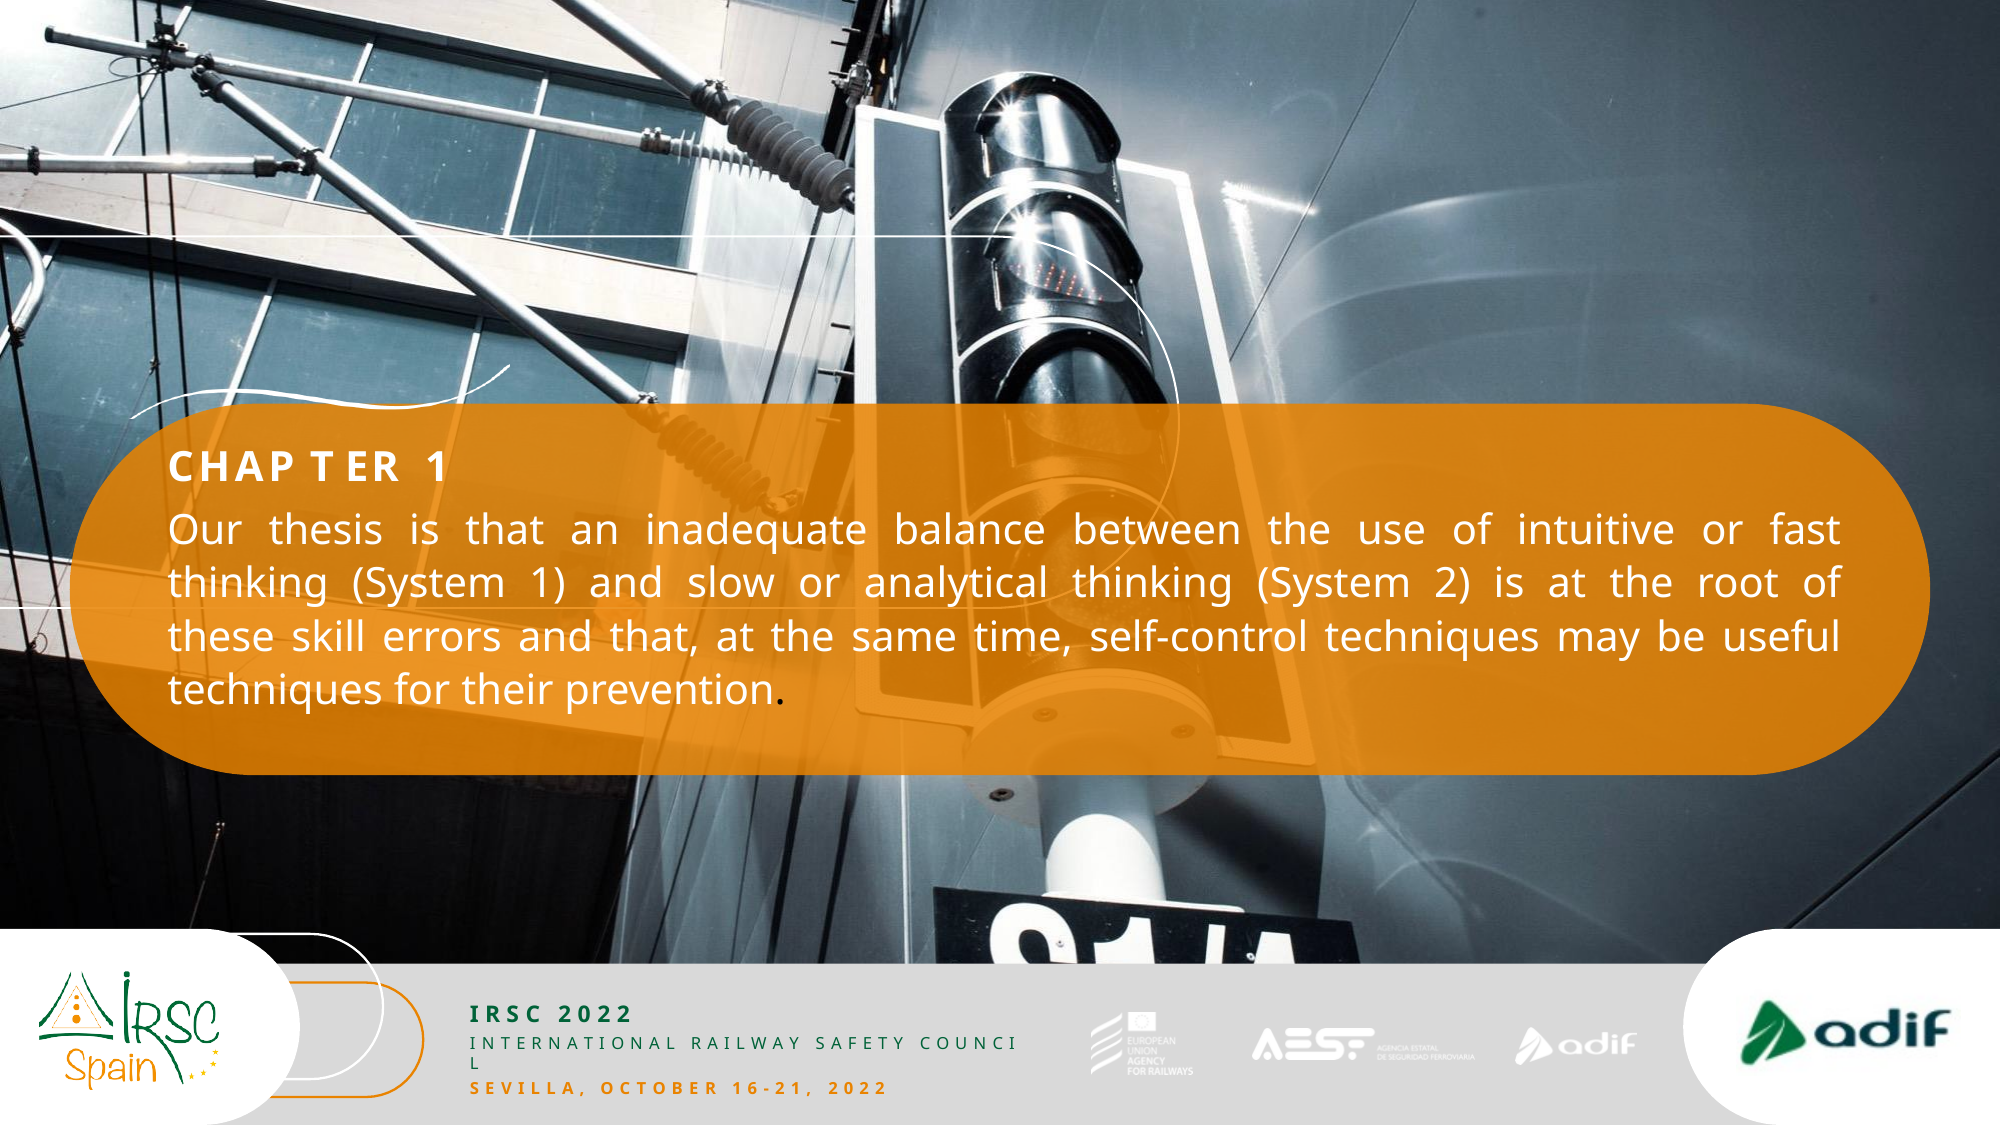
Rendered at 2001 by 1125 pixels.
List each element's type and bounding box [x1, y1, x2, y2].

text_box [0, 0, 2000, 927]
text_box [0, 928, 2000, 1125]
picture [1736, 971, 1961, 1077]
